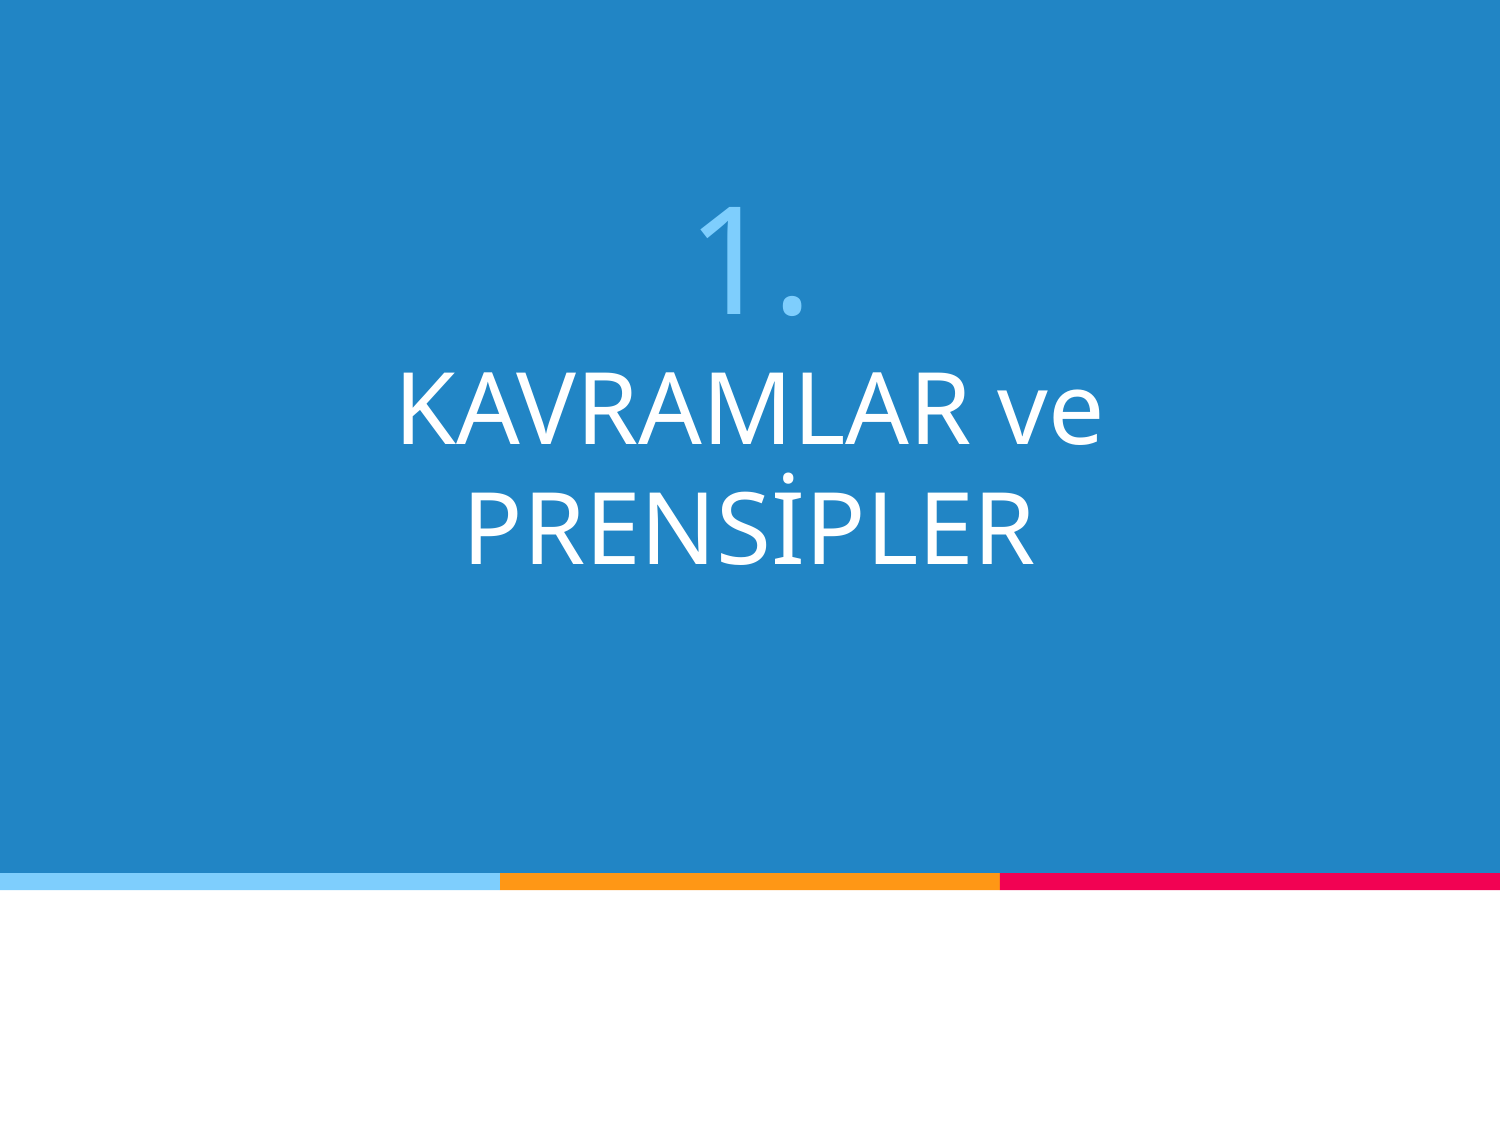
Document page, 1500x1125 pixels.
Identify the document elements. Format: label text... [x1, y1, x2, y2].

title 1. KAVRAMLAR ve PRENSİPLER [112, 346, 1388, 600]
